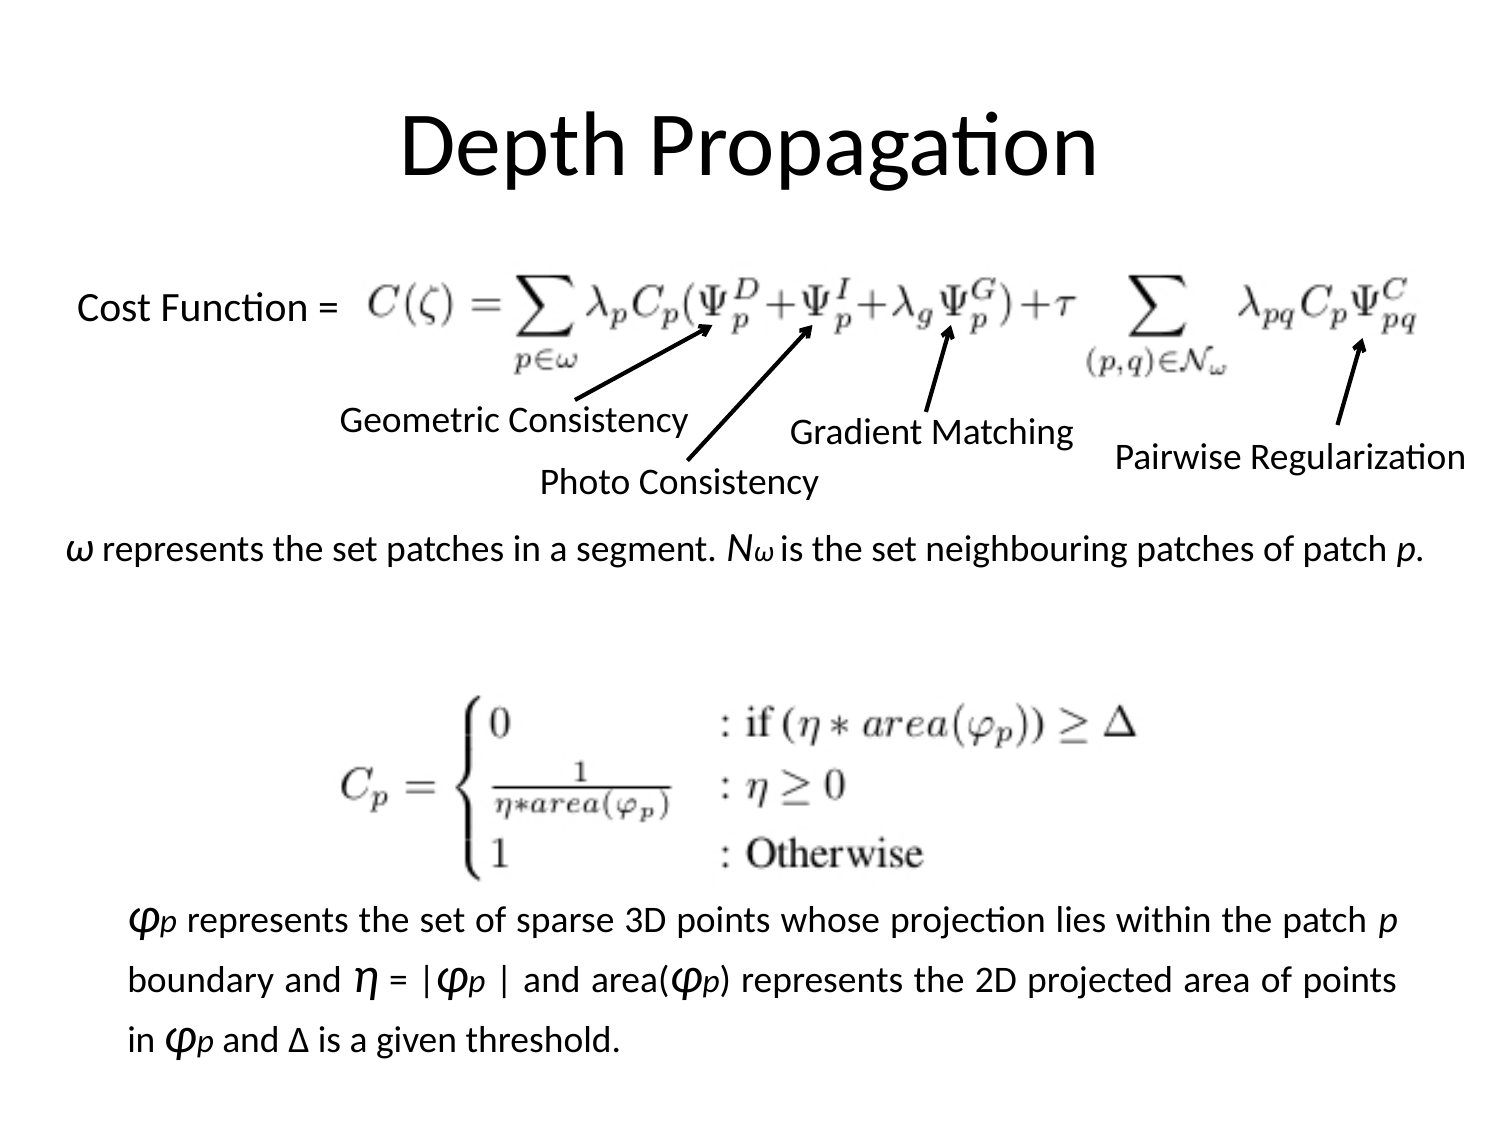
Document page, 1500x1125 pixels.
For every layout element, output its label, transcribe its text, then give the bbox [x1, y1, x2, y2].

text_box Gradient Matching [816, 399, 1100, 460]
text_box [687, 324, 813, 461]
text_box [925, 324, 952, 413]
text_box φp represents the set of sparse 3D points whose projection lies within the patch p boundary and η = |φp | and area(φp) represents the 2D projected area of points in φp and ∆ is a given threshold. [112, 874, 1413, 1070]
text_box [1337, 337, 1363, 426]
picture [295, 637, 1188, 894]
text_box Geometric Consistency [324, 396, 682, 448]
text_box Pairwise Regularization [1099, 424, 1488, 485]
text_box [574, 324, 713, 401]
text_box ω represents the set patches in a segment. Nω is the set neighbouring patches of patch p. [49, 512, 1463, 578]
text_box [62, 224, 1438, 387]
text_box Photo Consistency [525, 449, 850, 510]
title Depth Propagation [75, 45, 1425, 223]
